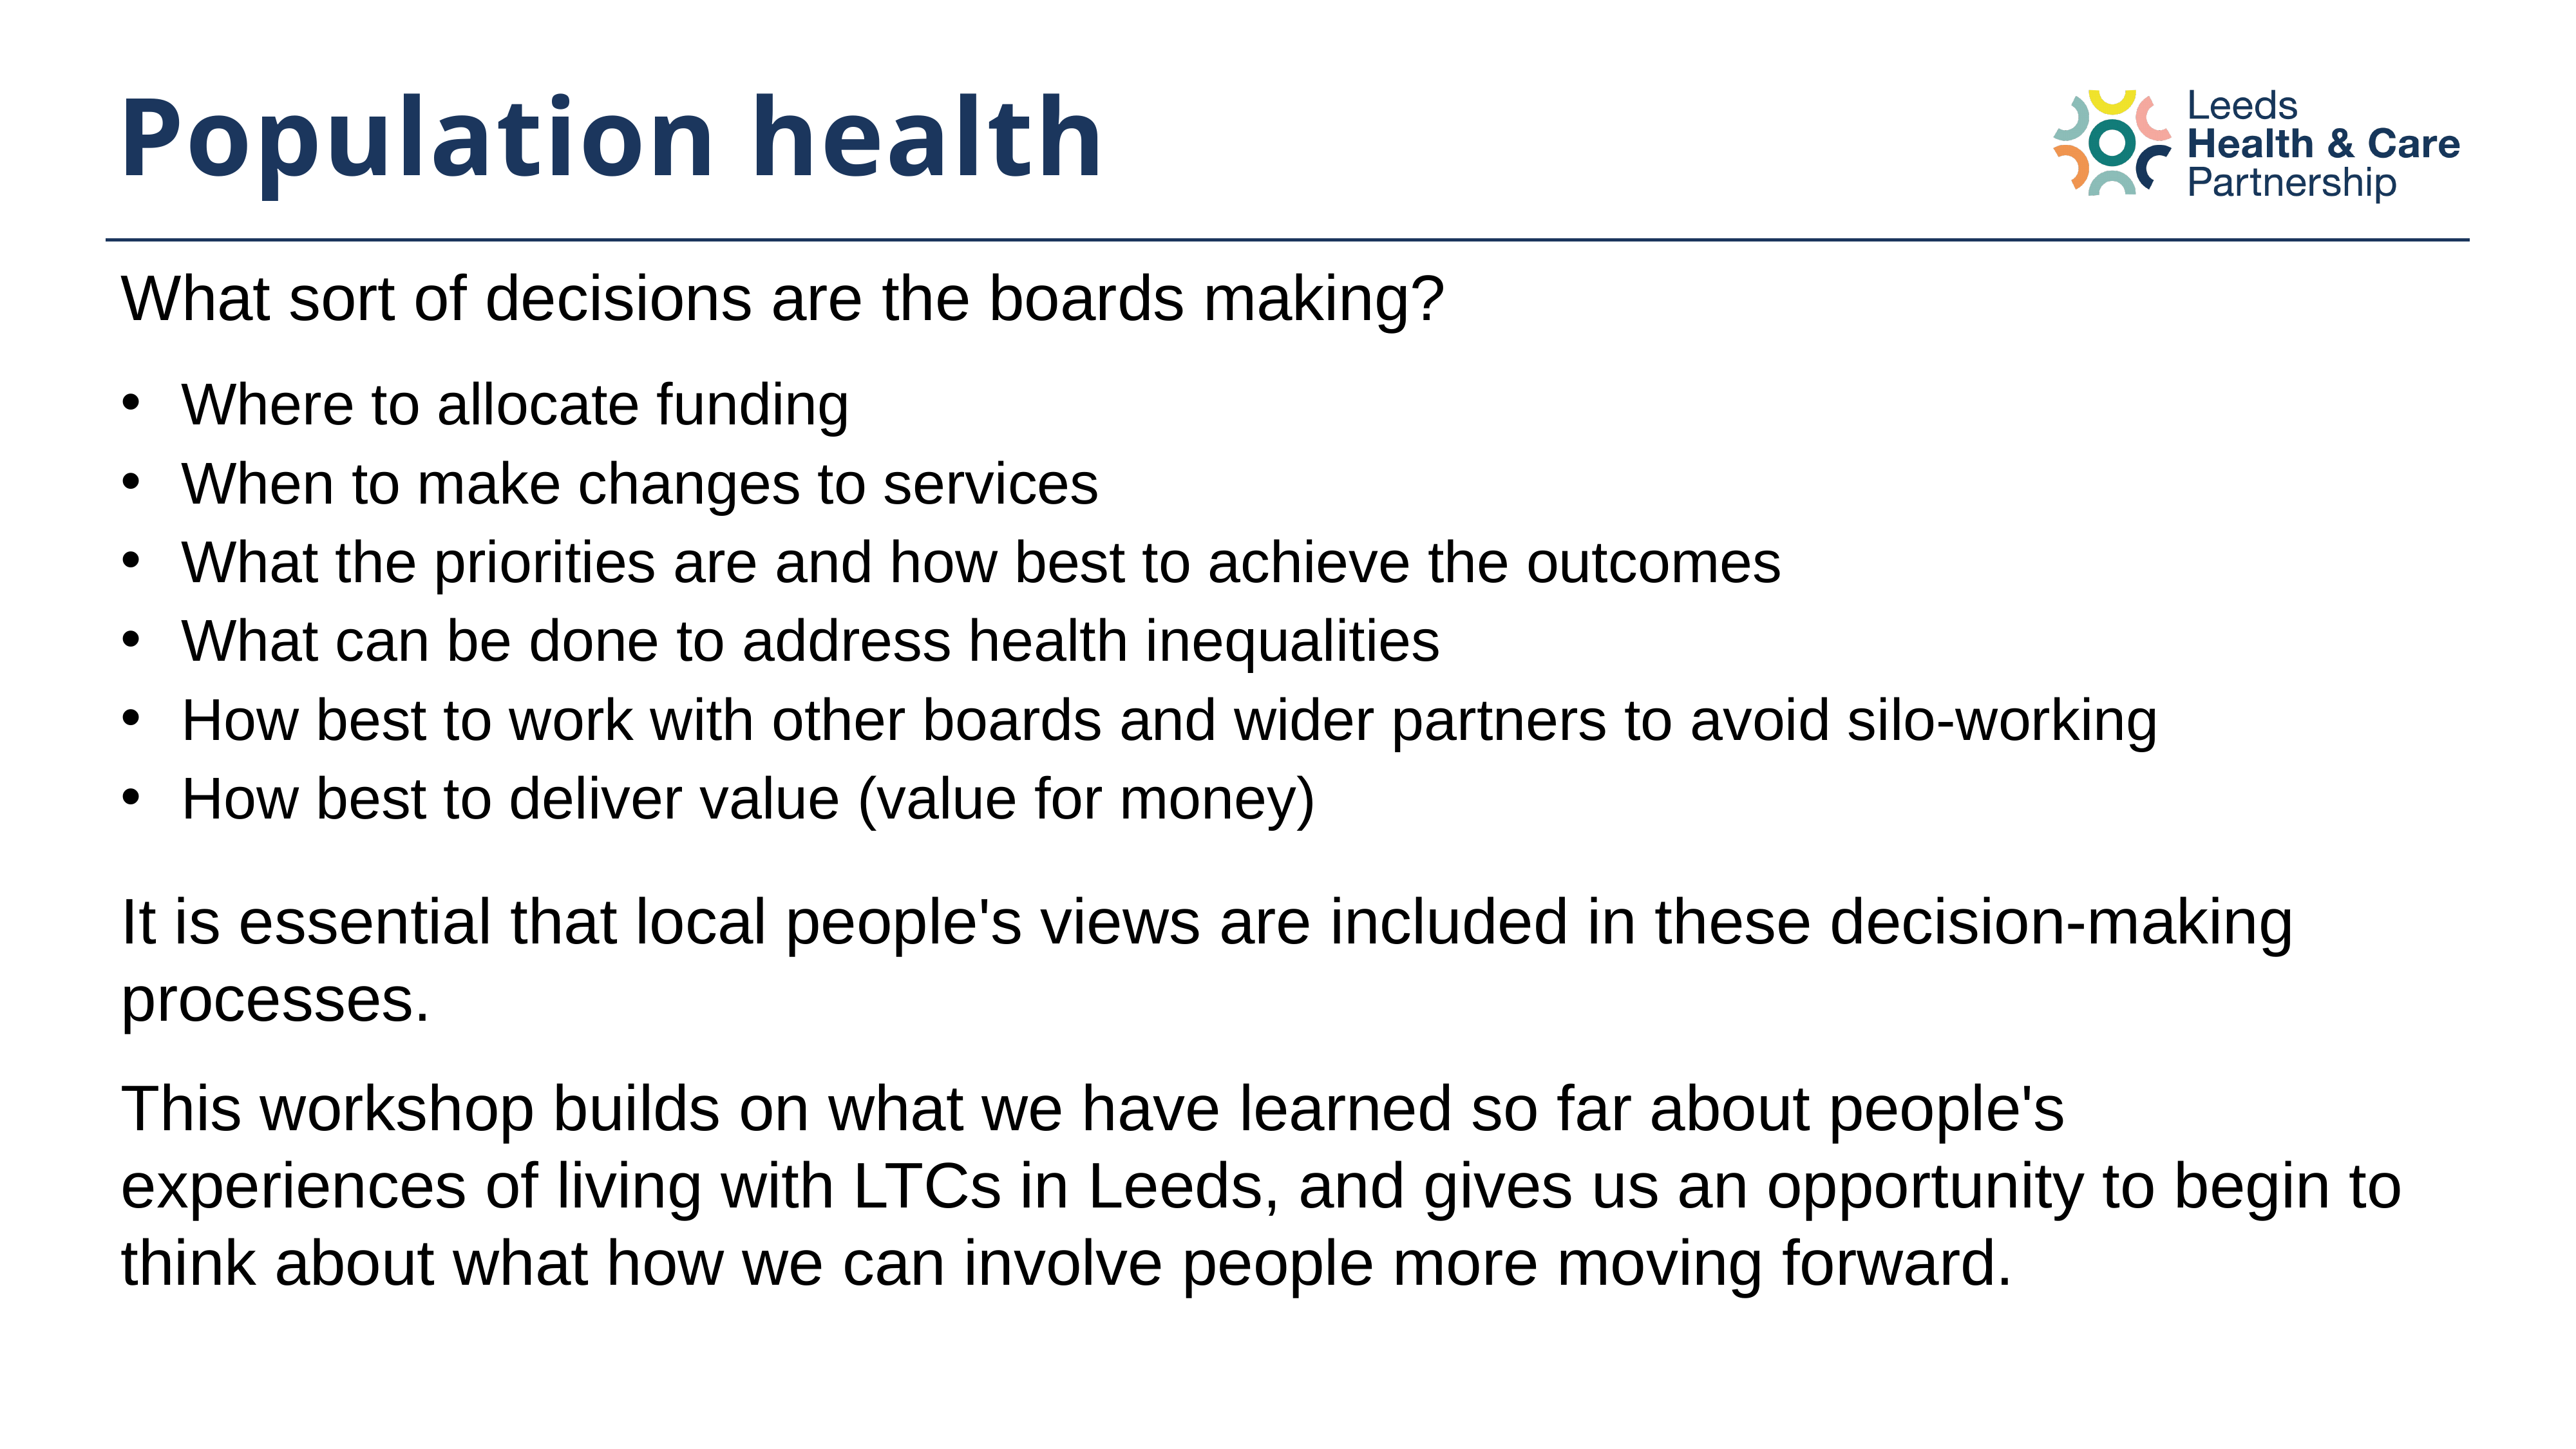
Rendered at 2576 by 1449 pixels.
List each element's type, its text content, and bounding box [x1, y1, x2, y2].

title Population health [111, 87, 2433, 219]
picture [2030, 62, 2481, 226]
text_box What sort of decisions are the boards making? Where to allocate funding When to make changes to services What the priorities are and how best to achieve the outcomes What can be done to address health inequalities How best to work with other boards and wider partners to avoid silo-working How best to deliver value (value for money) It is essential that local people's views are included in these decision-making processes. This workshop builds on what we have learned so far about people's experiences of living with LTCs in Leeds, and gives us an opportunity to begin to think about what how we can involve people more moving forward. [111, 251, 2433, 1292]
